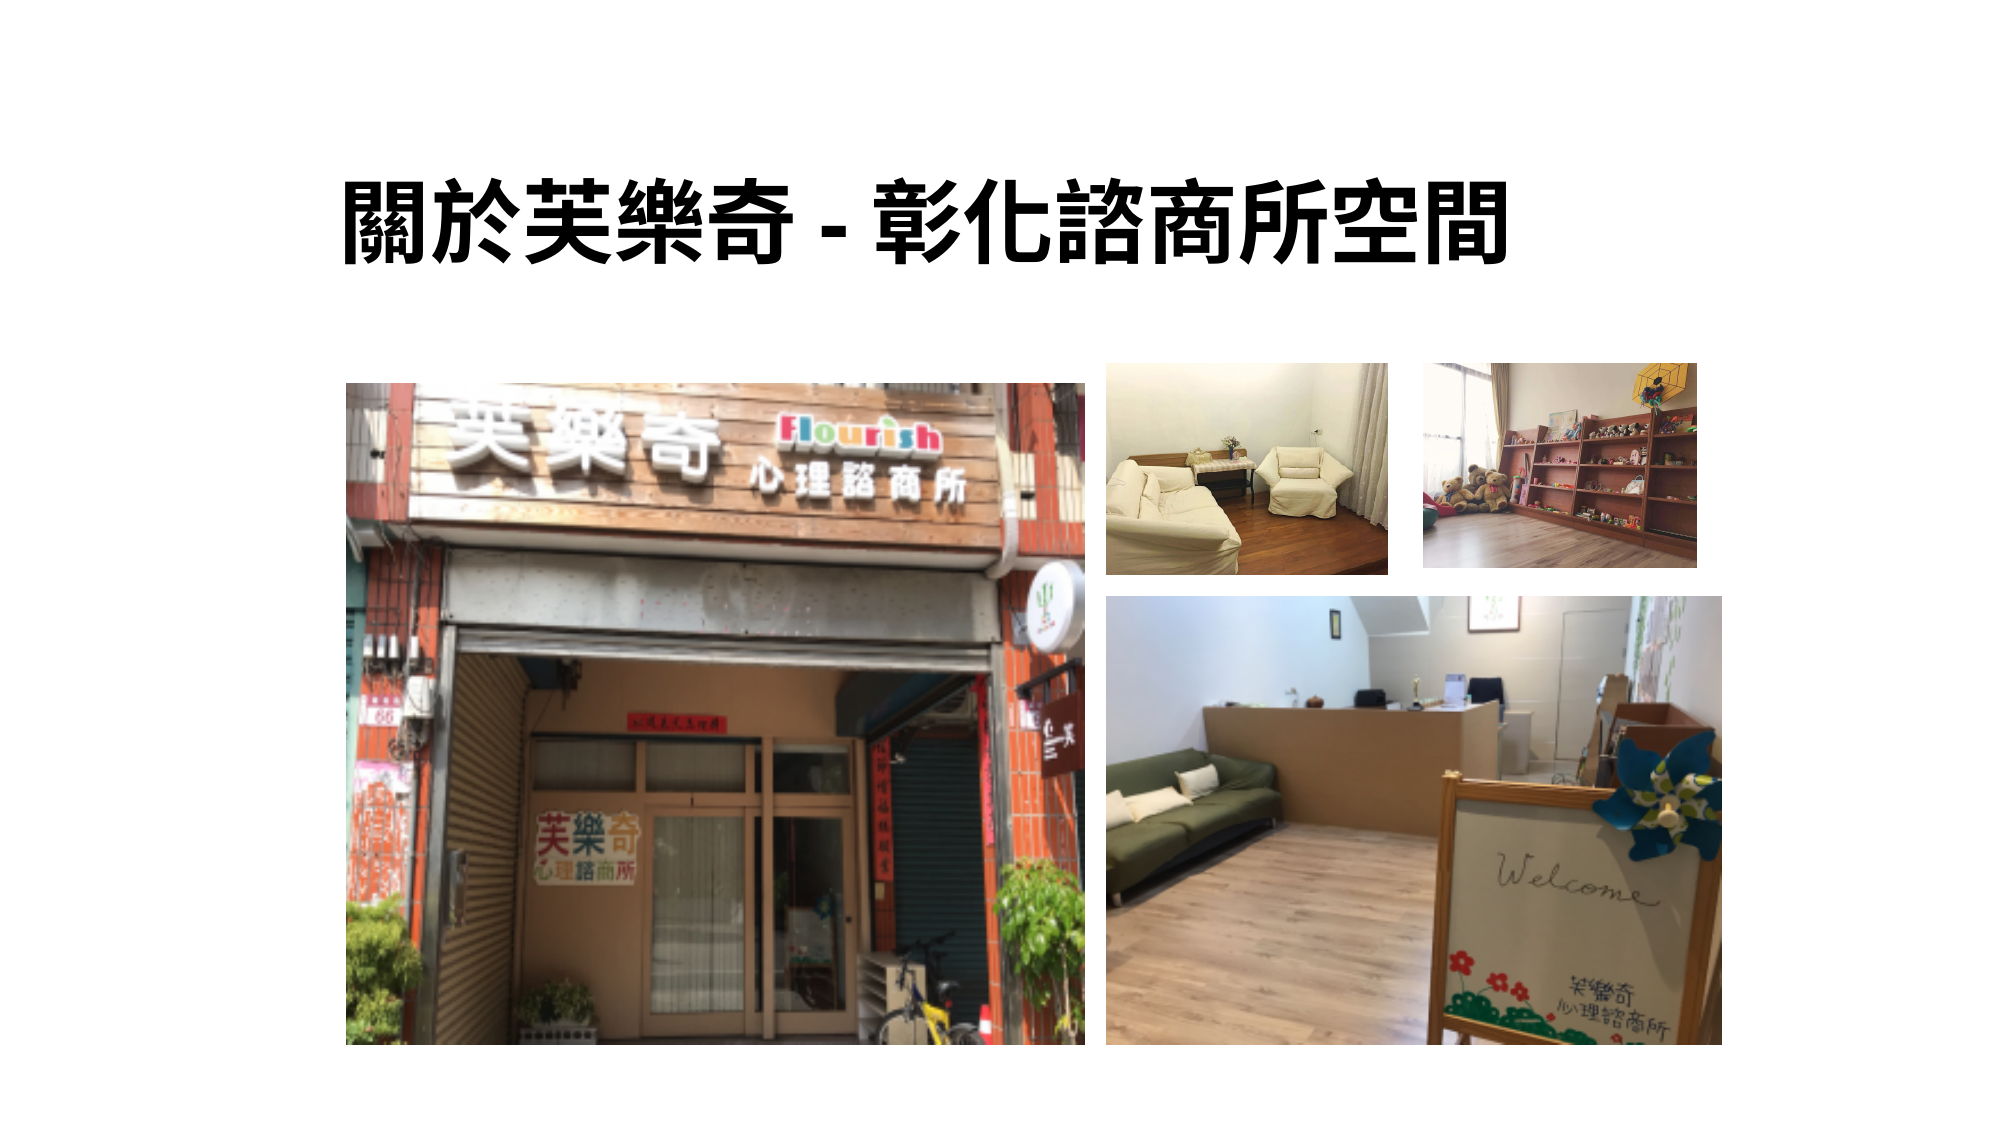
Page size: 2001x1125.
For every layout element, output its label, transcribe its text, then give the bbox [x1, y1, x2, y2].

picture [346, 383, 1085, 1045]
picture [1423, 363, 1697, 568]
title 關於芙樂奇-彰化諮商所空間 [323, 166, 1674, 288]
picture [1106, 596, 1722, 1045]
picture [1106, 363, 1388, 575]
